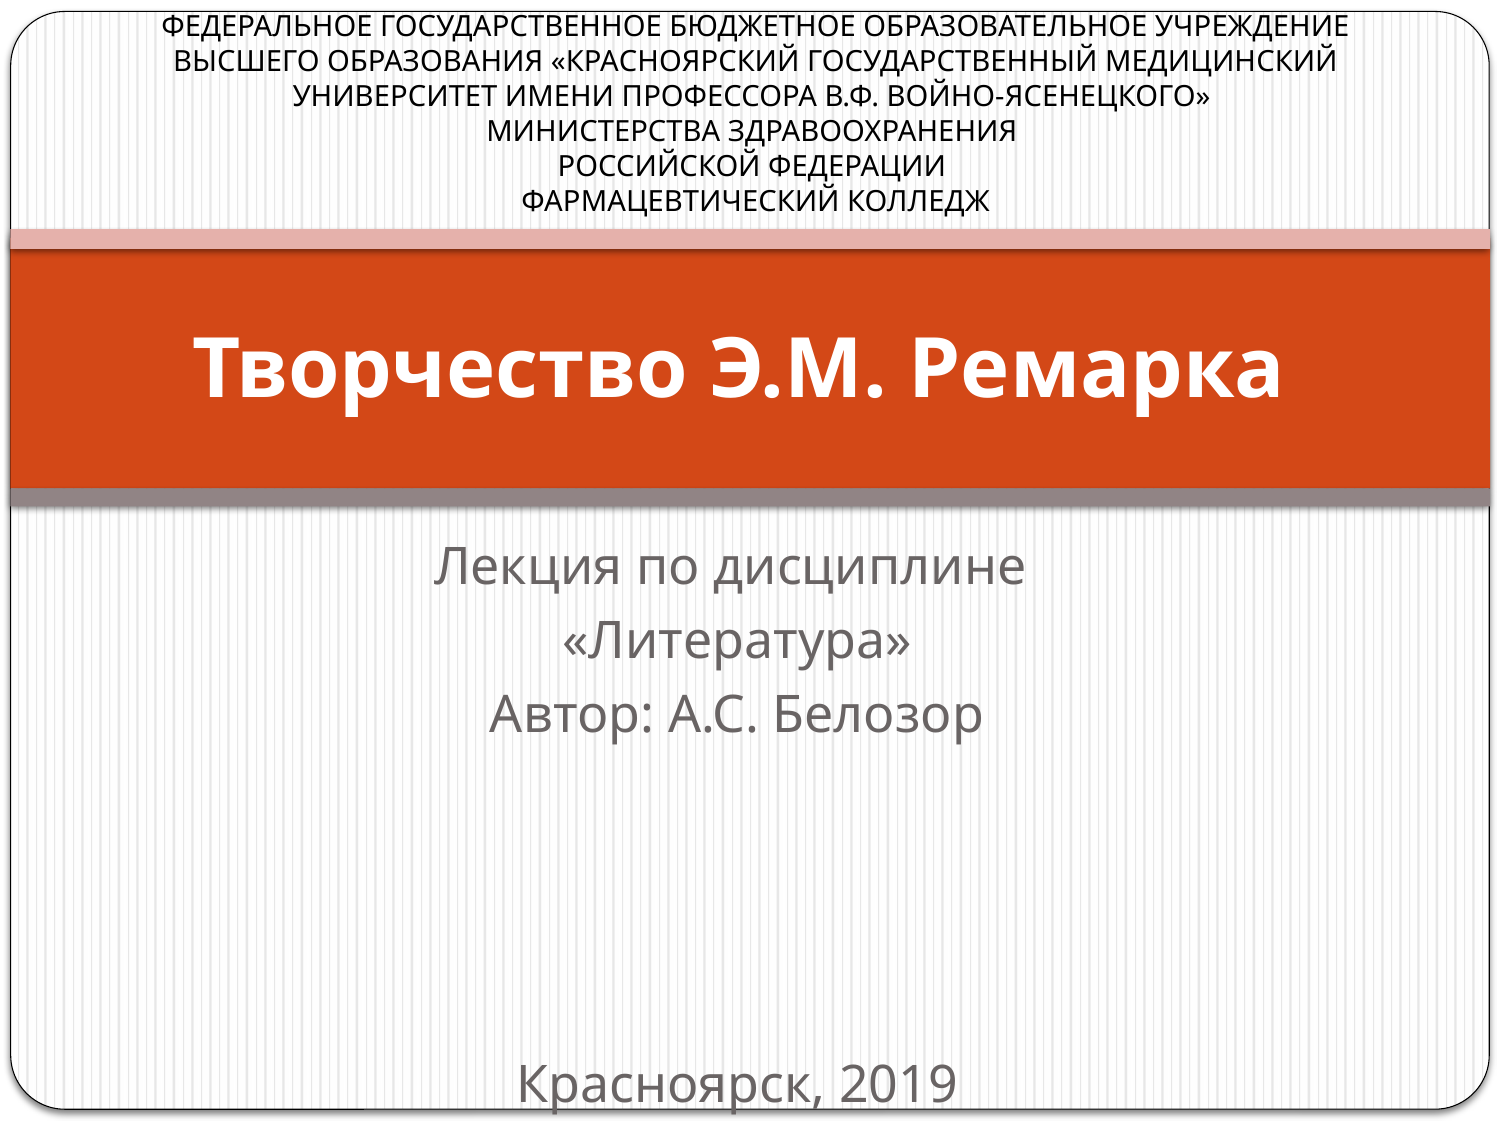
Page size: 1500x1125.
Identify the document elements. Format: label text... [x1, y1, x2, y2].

subtitle Лекция по дисциплине «Литература» Автор: А.С. Белозор Красноярск, 2019 [212, 525, 1263, 1125]
title Творчество Э.М. Ремарка [75, 247, 1425, 489]
text_box ФЕДЕРАЛЬНОЕ ГОСУДАРСТВЕННОЕ БЮДЖЕТНОЕ ОБРАЗОВАТЕЛЬНОЕ УЧРЕЖДЕНИЕ ВЫСШЕГО ОБРАЗОВАНИЯ «КРАСНОЯРСКИЙ ГОСУДАРСТВЕННЫЙ МЕДИЦИНСКИЙ УНИВЕРСИТЕТ ИМЕНИ ПРОФЕССОРА В.Ф. ВОЙНО-ЯСЕНЕЦКОГО» МИНИСТЕРСТВА ЗДРАВООХРАНЕНИЯ РОССИЙСКОЙ ФЕДЕРАЦИИ ФАРМАЦЕВТИЧЕСКИЙ КОЛЛЕДЖ [93, 0, 1418, 225]
